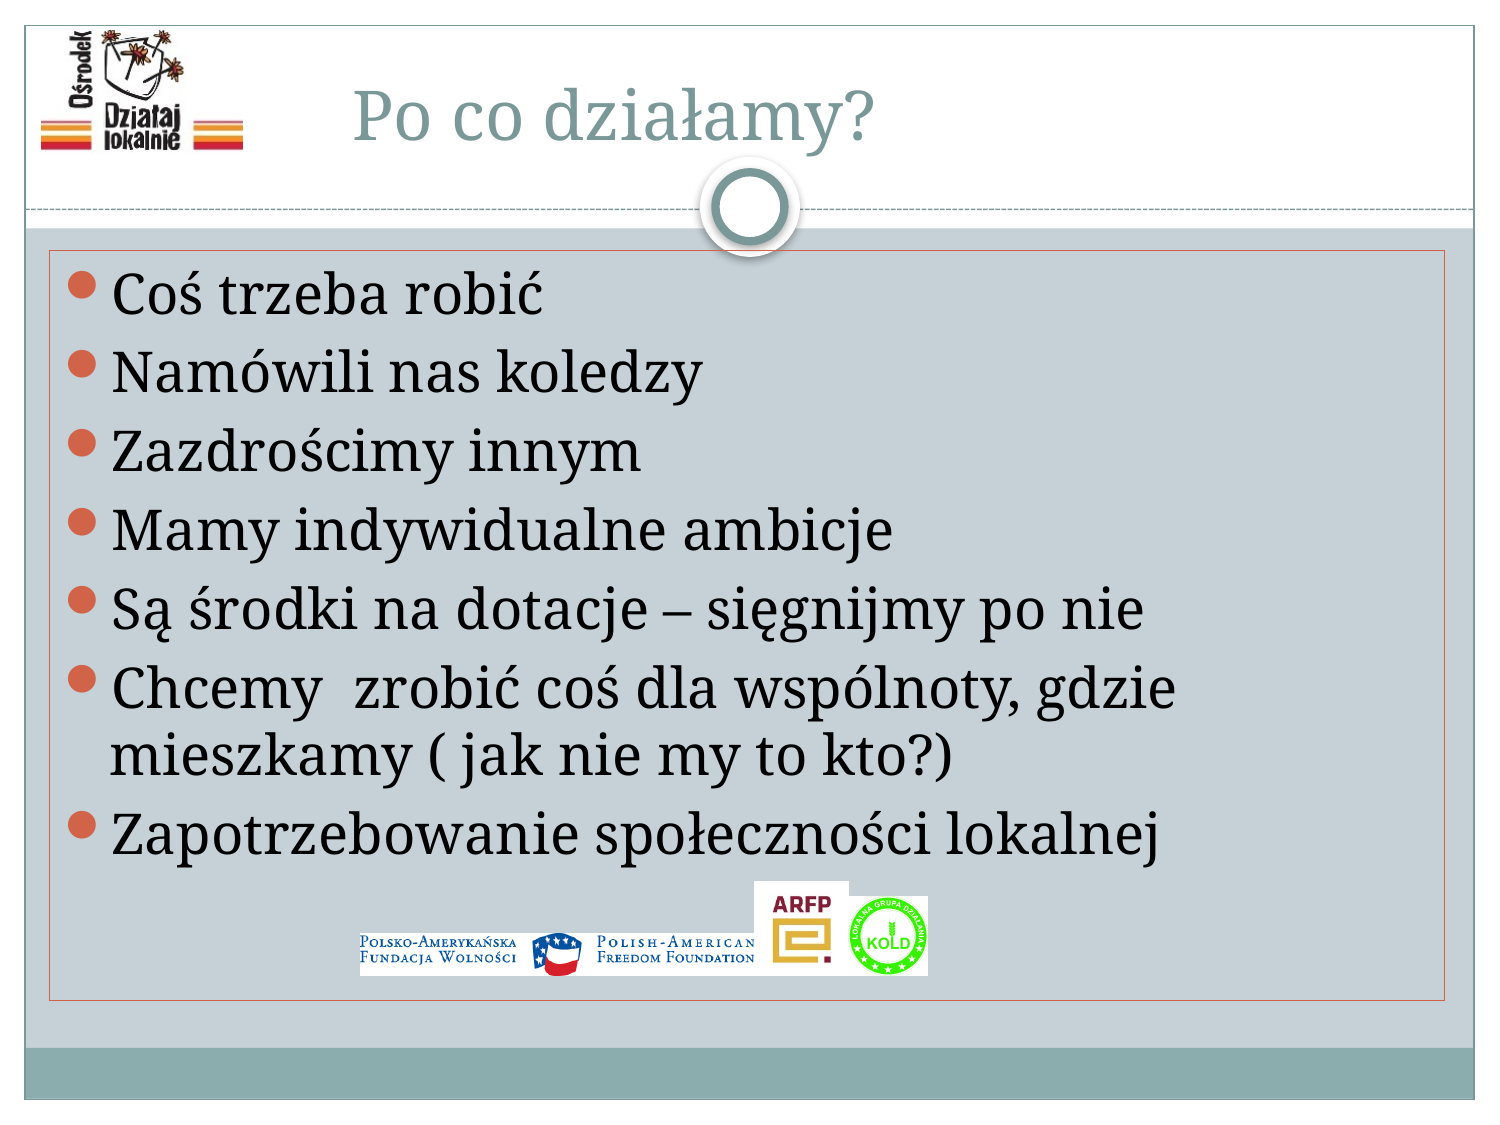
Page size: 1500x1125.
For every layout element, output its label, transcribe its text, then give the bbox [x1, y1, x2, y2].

picture [359, 881, 1304, 1001]
title Po co działamy? [246, 37, 1450, 162]
list Coś trzeba robić Namówili nas koledzy Zazdrościmy innym Mamy indywidualne ambicje Są środki na dotacje – sięgnijmy po nie Chcemy zrobić coś dla wspólnoty, gdzie mieszkamy ( jak nie my to kto?) Zapotrzebowanie społeczności lokalnej [49, 250, 1445, 1001]
picture [40, 30, 243, 155]
